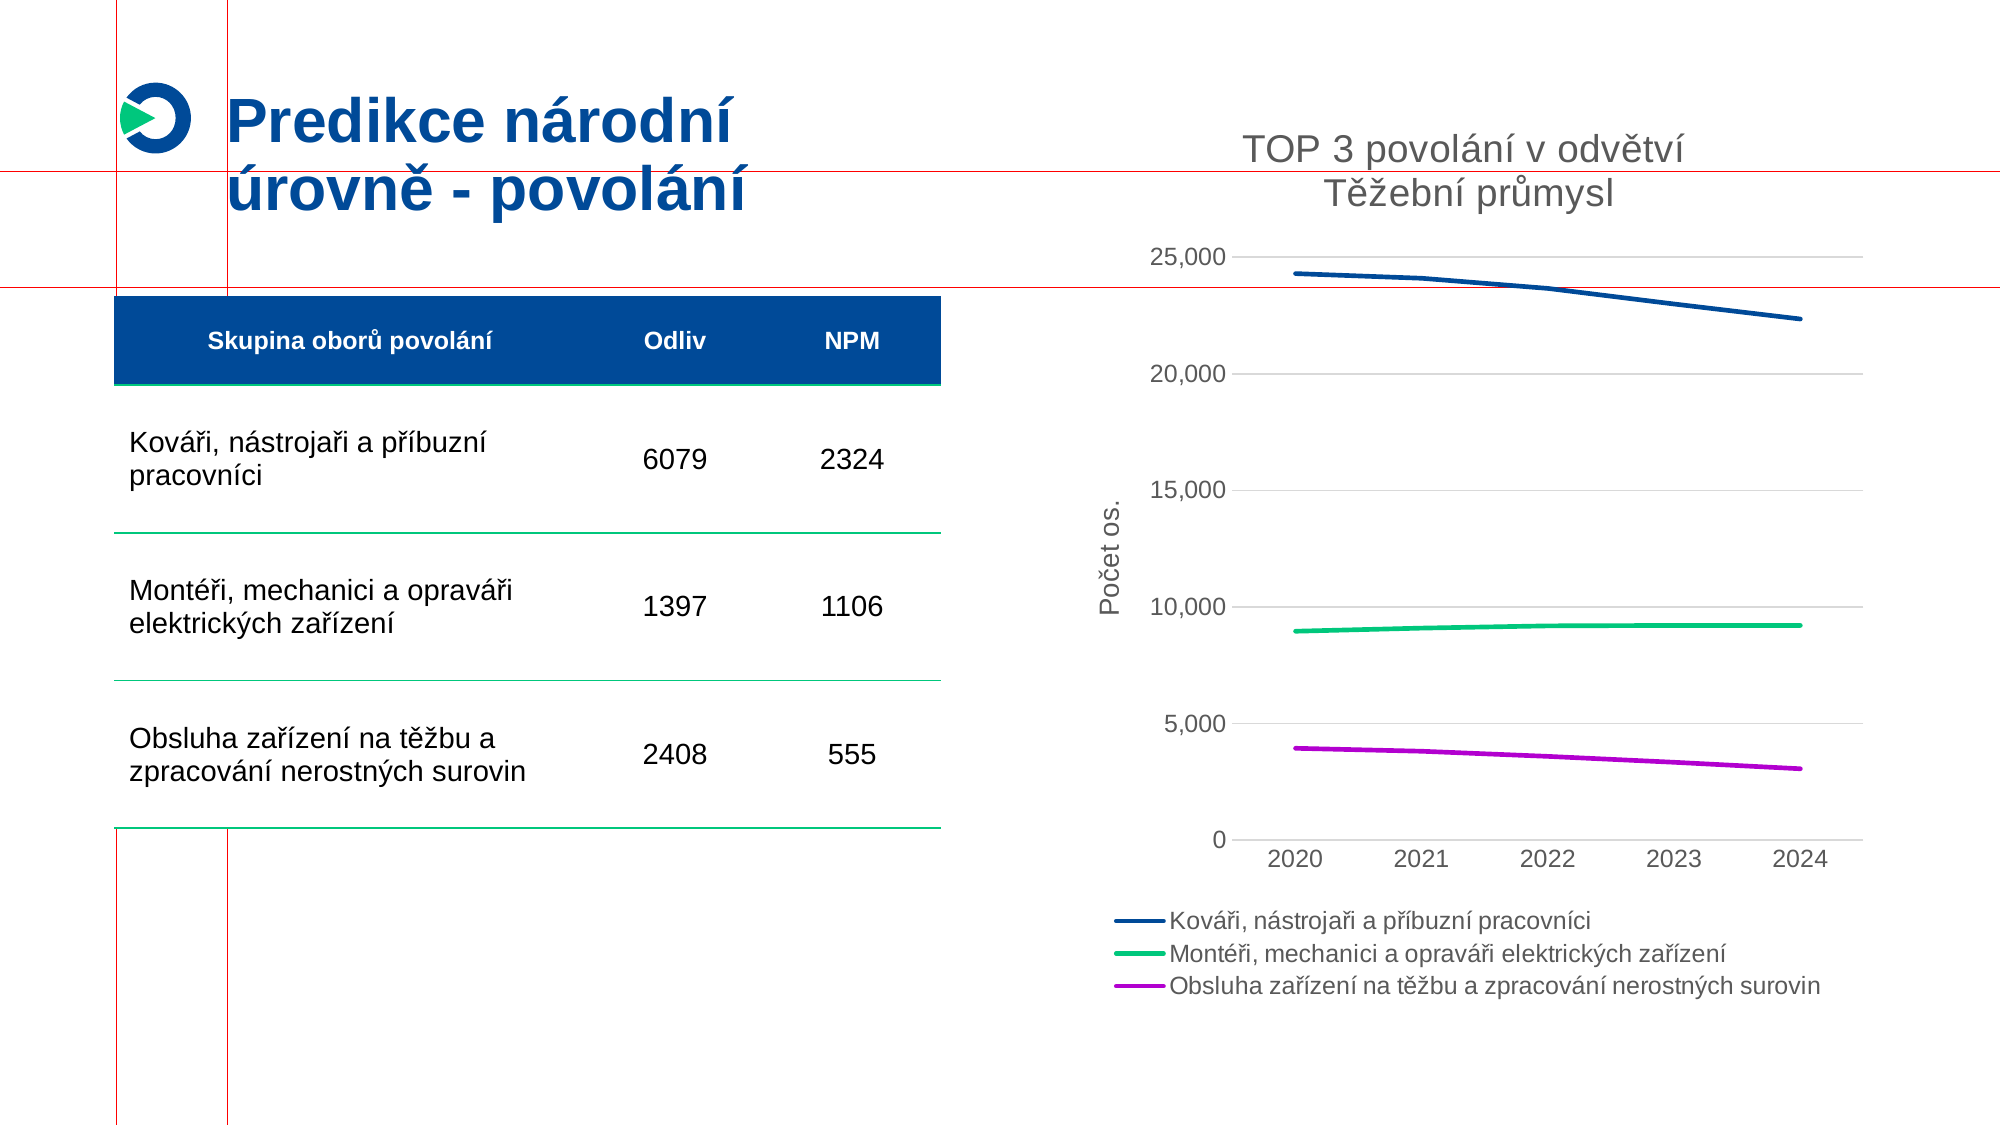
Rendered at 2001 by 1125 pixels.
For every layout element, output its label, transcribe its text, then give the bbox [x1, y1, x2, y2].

table_header Odliv [587, 298, 764, 384]
table_header NPM [764, 298, 941, 384]
table_cell 1106 [764, 534, 941, 680]
table_cell 2408 [587, 681, 764, 827]
chart [1059, 88, 1880, 1006]
table_cell 6079 [587, 386, 764, 532]
table_cell 2324 [764, 386, 941, 532]
table_header Skupina oborů povolání [114, 298, 587, 384]
table_cell 1397 [587, 534, 764, 680]
table_cell 555 [764, 681, 941, 827]
table_cell Kováři, nástrojaři a příbuzní pracovníci [114, 386, 587, 532]
table_cell Obsluha zařízení na těžbu a zpracování nerostných surovin [114, 681, 587, 827]
title Predikce národní úrovně - povolání [226, 88, 941, 225]
table_cell Montéři, mechanici a opraváři elektrických zařízení [114, 534, 587, 680]
